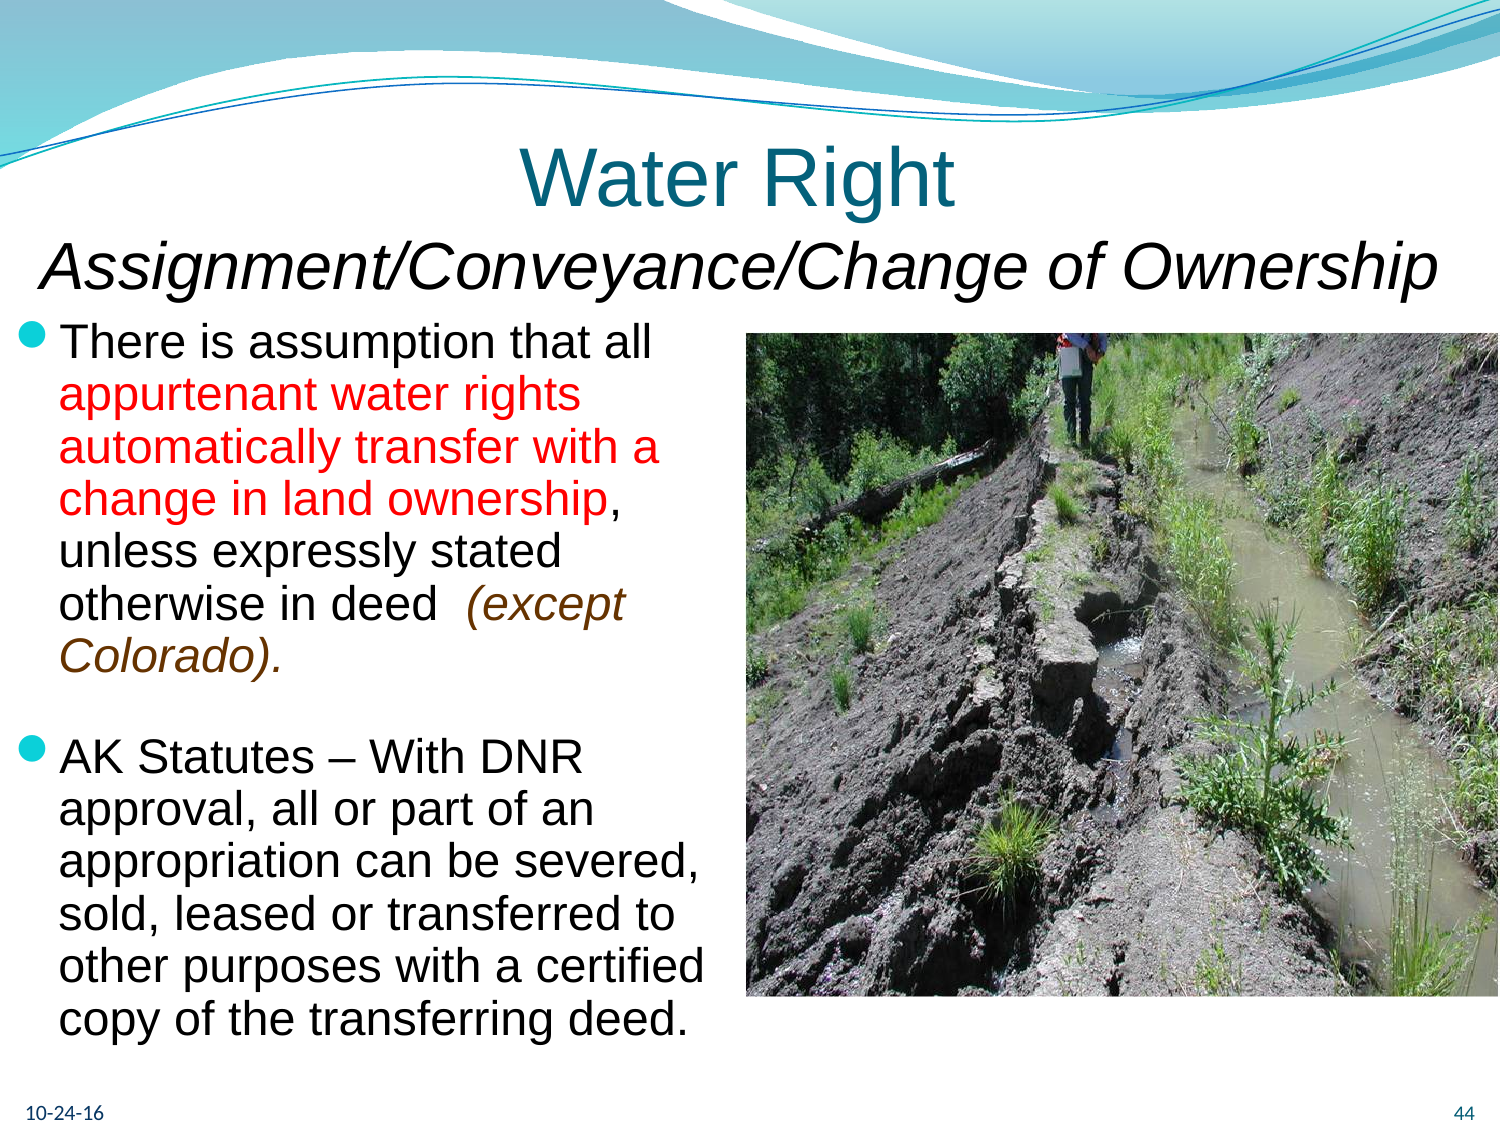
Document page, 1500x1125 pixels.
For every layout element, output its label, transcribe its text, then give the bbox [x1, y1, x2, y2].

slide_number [24, 1065, 375, 1125]
title Water Right Assignment/Conveyance/Change of Ownership [0, 115, 1500, 303]
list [745, 332, 1500, 998]
slide_number 44 [1350, 1065, 1475, 1125]
list There is assumption that all appurtenant water rights automatically transfer with a change in land ownership, unless expressly stated otherwise in deed (except Colorado). AK Statutes – With DNR approval, all or part of an appropriation can be severed, sold, leased or transferred to other purposes with a certified copy of the transferring deed. [0, 309, 755, 1055]
